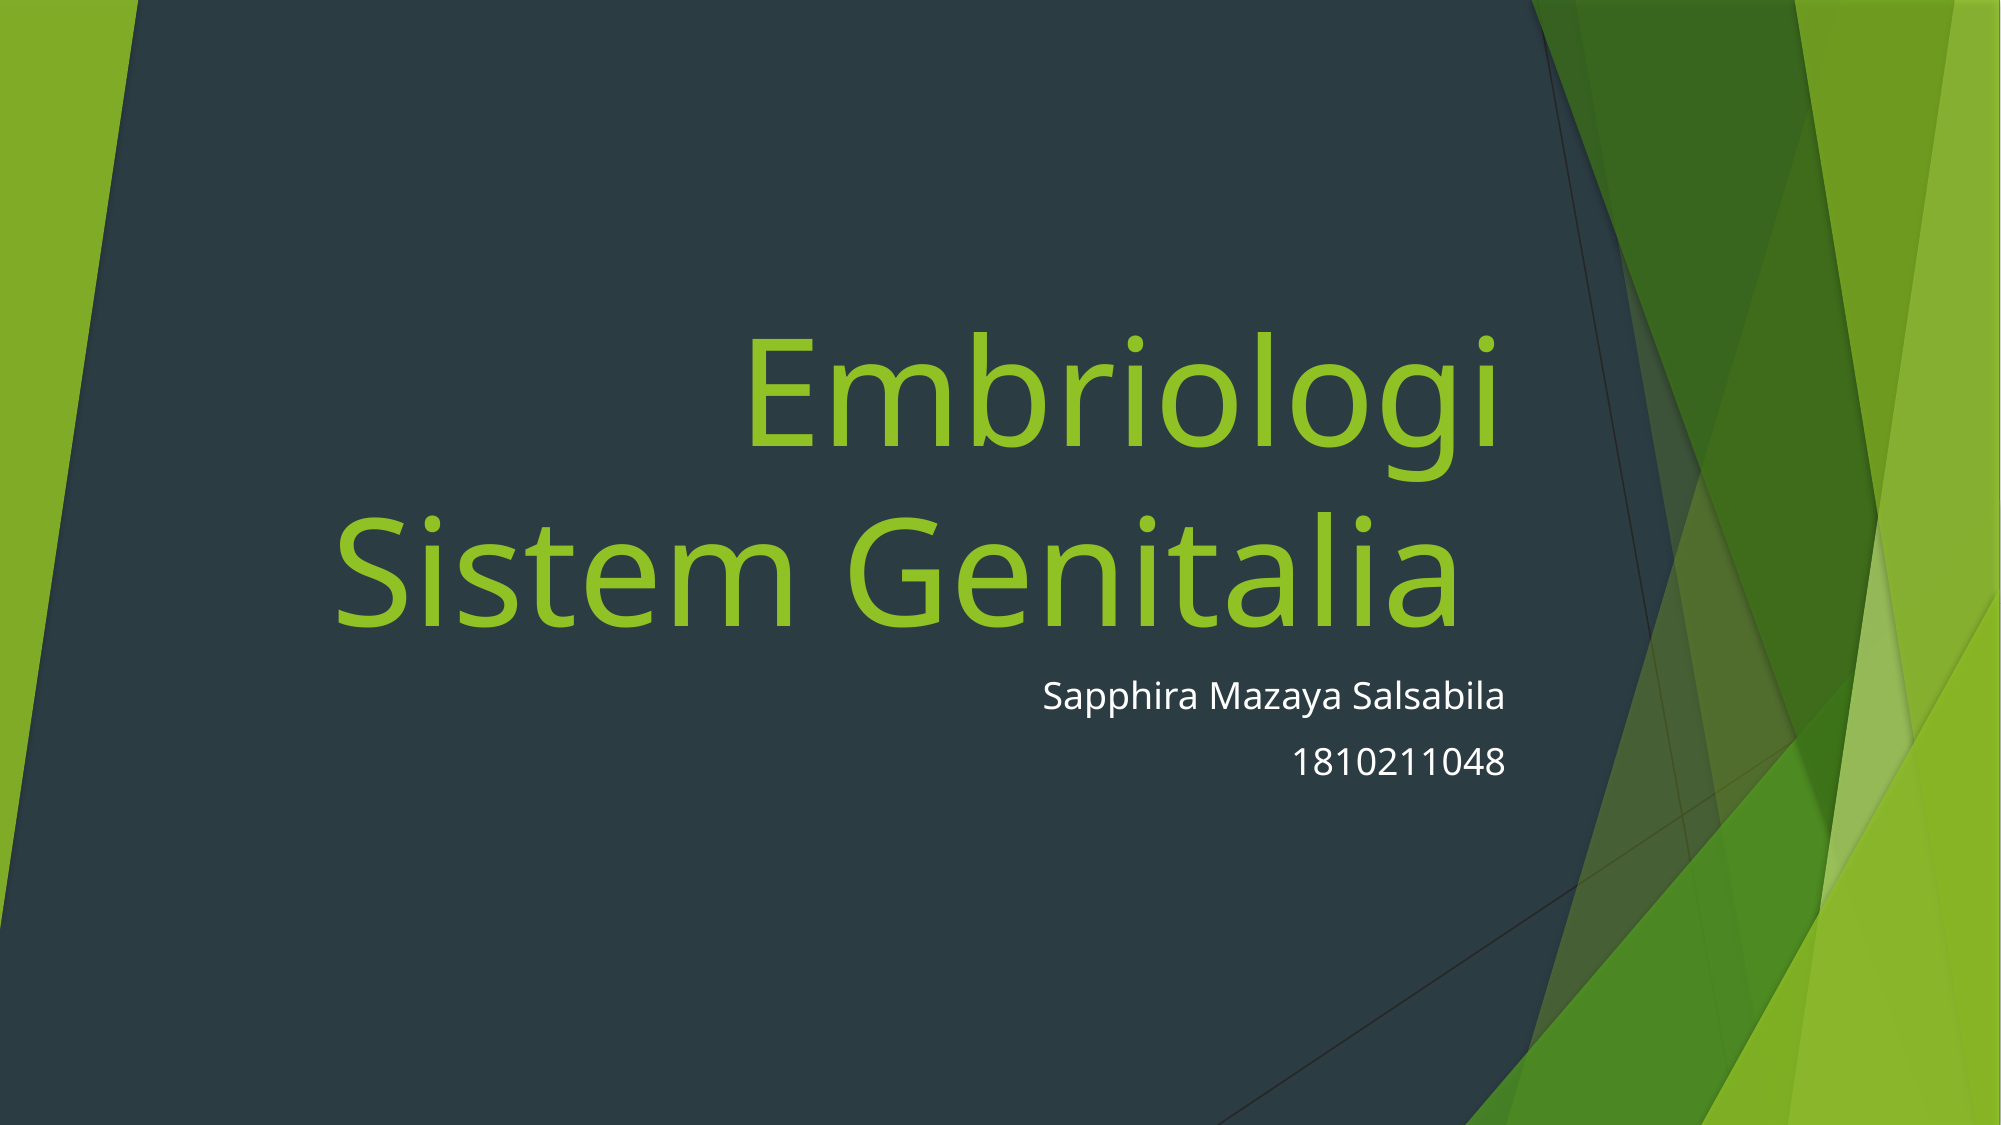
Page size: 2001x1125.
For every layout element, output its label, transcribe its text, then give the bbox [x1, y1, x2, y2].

subtitle Sapphira Mazaya Salsabila 1810211048 [247, 664, 1522, 845]
title Embriologi Sistem Genitalia [247, 394, 1522, 664]
